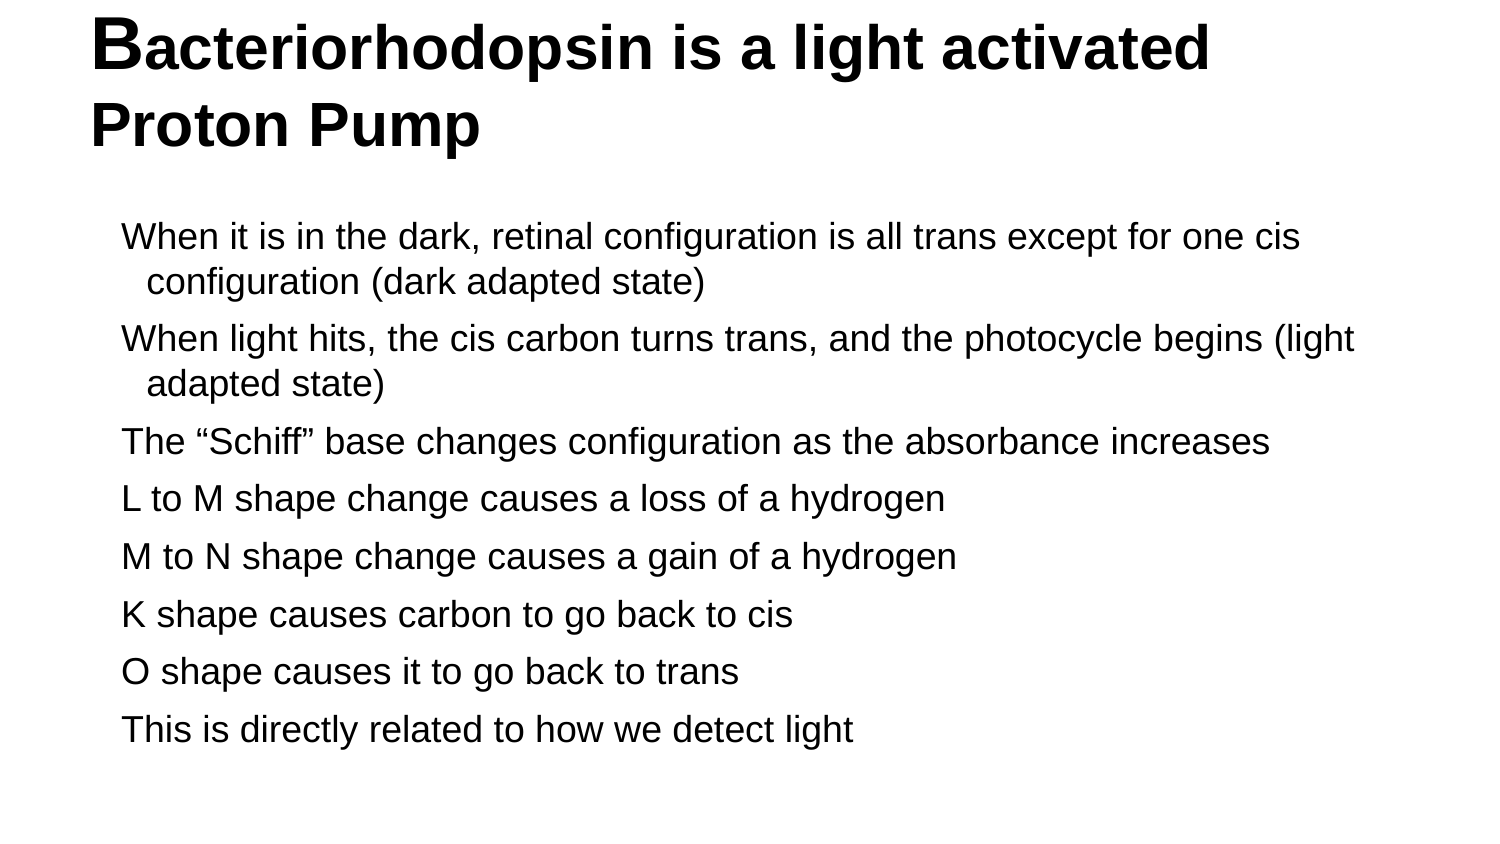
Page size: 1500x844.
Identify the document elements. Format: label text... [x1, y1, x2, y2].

list When it is in the dark, retinal configuration is all trans except for one cis configuration (dark adapted state) When light hits, the cis carbon turns trans, and the photocycle begins (light adapted state) The “Schiff” base changes configuration as the absorbance increases L to M shape change causes a loss of a hydrogen M to N shape change causes a gain of a hydrogen K shape causes carbon to go back to cis O shape causes it to go back to trans This is directly related to how we detect light [75, 196, 1425, 808]
title Bacteriorhodopsin is a light activated Proton Pump [75, 33, 1425, 175]
